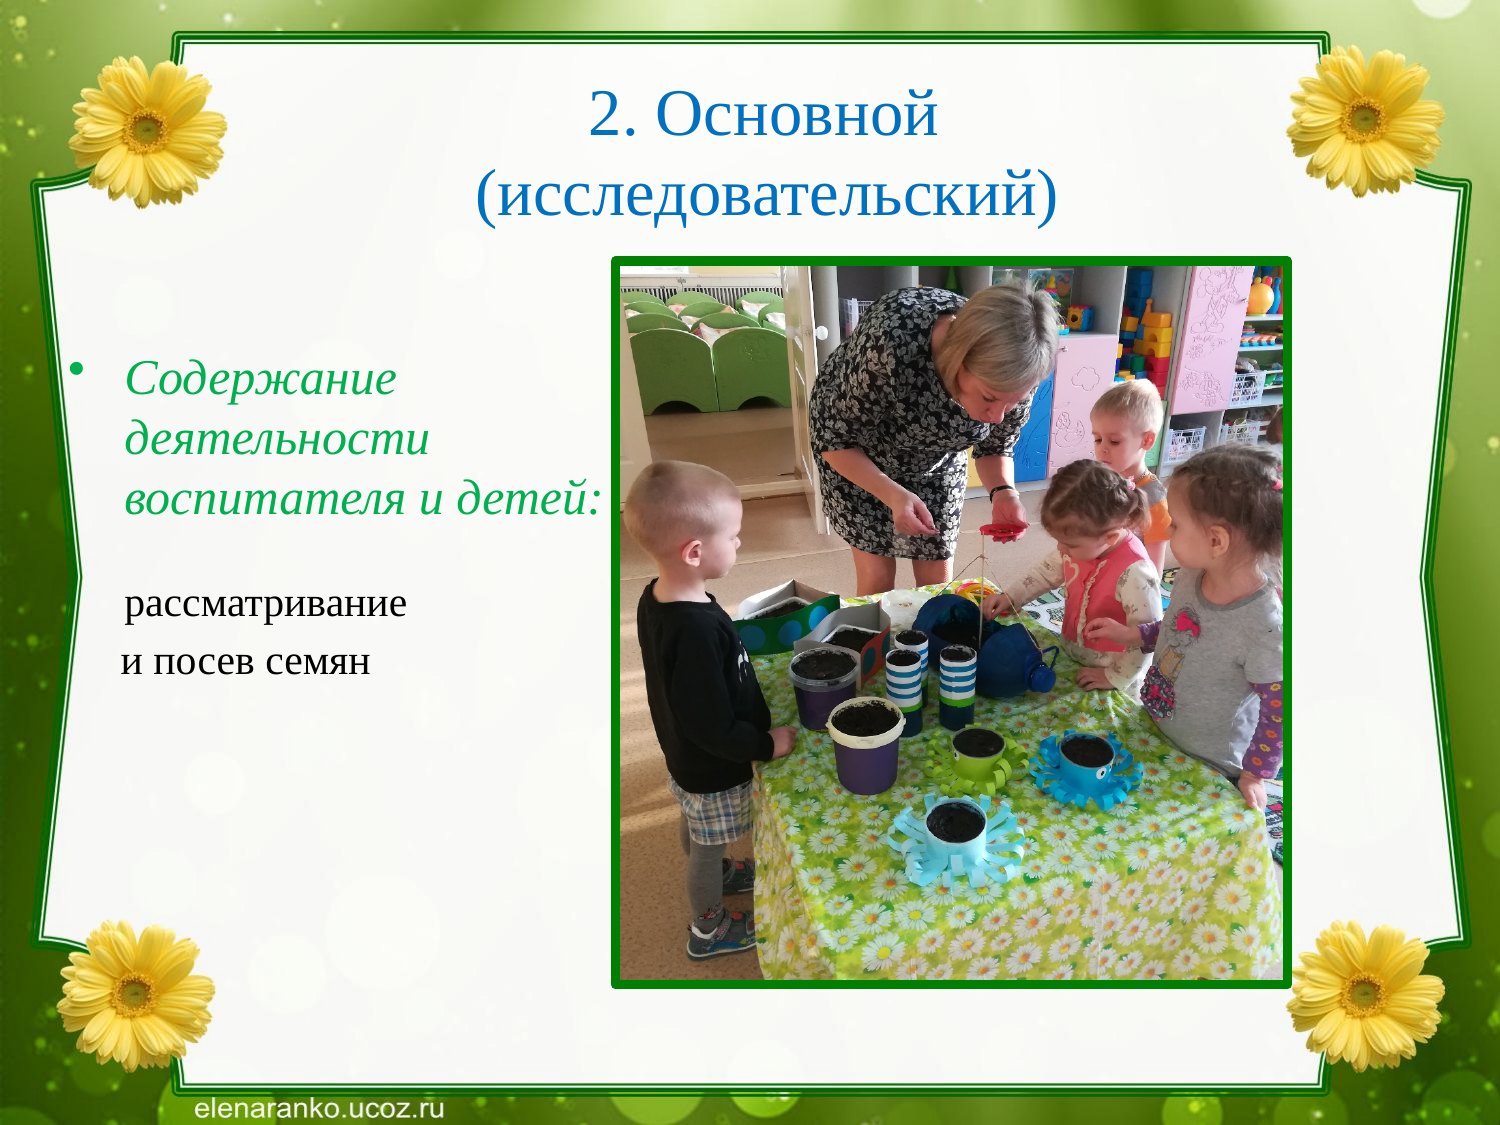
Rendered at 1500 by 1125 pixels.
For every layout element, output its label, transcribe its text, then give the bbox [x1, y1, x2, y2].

list Содержание деятельности воспитателя и детей: рассматривание и посев семян [53, 267, 716, 1010]
picture [0, 0, 1500, 1125]
title 2. Основной (исследовательский) [230, 90, 1306, 233]
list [619, 265, 1283, 980]
